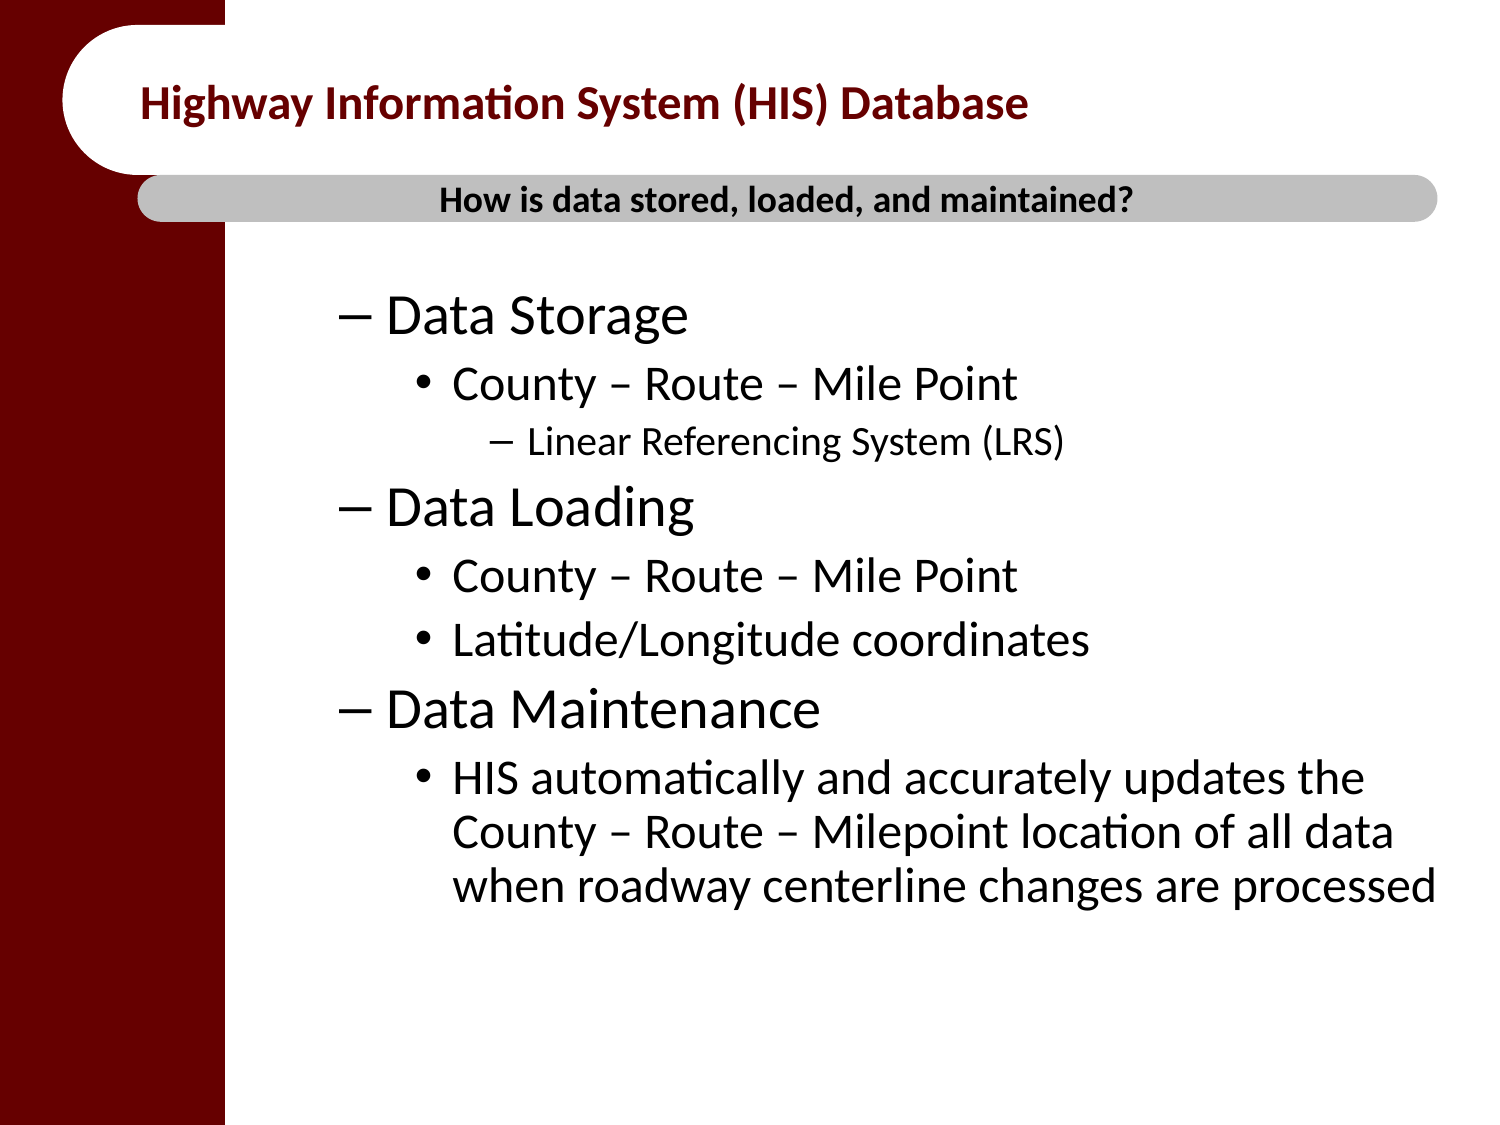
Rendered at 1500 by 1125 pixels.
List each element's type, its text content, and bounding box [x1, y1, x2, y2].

text_box [1163, 174, 1438, 222]
text_box How is data stored, loaded, and maintained? [412, 168, 1163, 228]
text_box Highway Information System (HIS) Database [125, 62, 1363, 138]
list Data Storage County – Route – Mile Point Linear Referencing System (LRS) Data Loading County – Route – Mile Point Latitude/Longitude coordinates Data Maintenance HIS automatically and accurately updates the County – Route – Milepoint location of all data when roadway centerline changes are processed [249, 249, 1463, 1038]
text_box [137, 174, 412, 222]
text_box [62, 24, 746, 175]
text_box [0, 0, 225, 1125]
